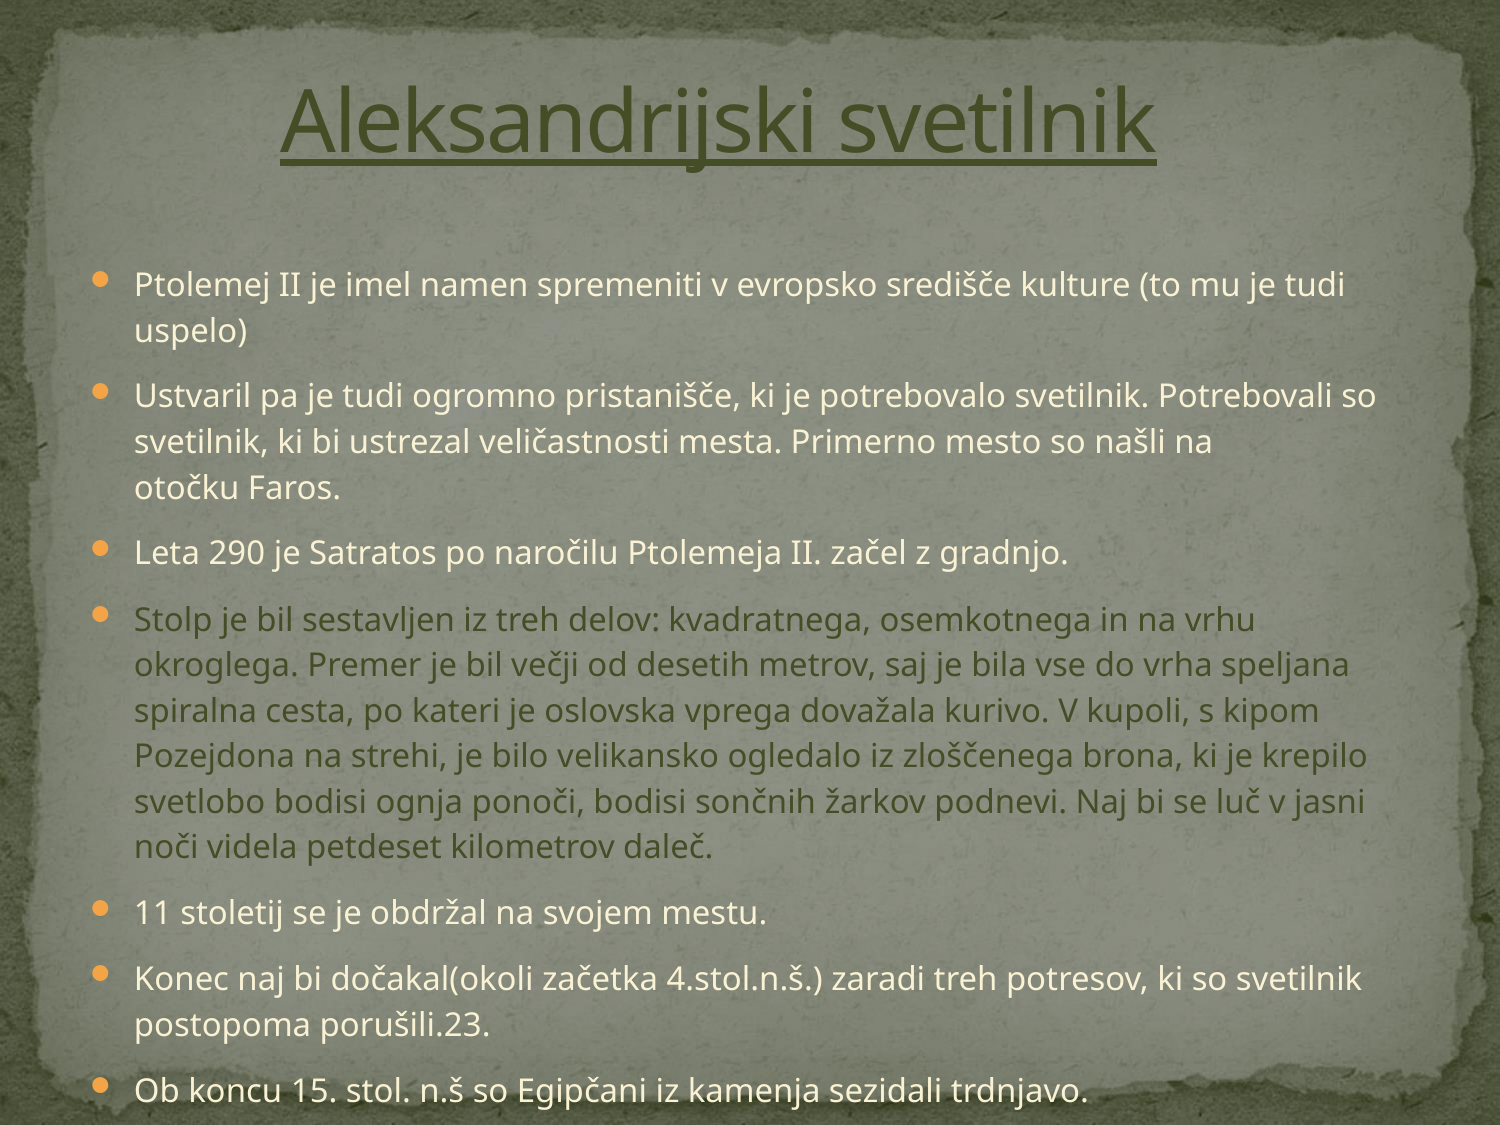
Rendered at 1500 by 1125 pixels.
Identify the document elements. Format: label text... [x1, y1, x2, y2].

title Aleksandrijski svetilnik [265, 42, 1177, 178]
picture [0, 0, 1500, 1125]
list Ptolemej II je imel namen spremeniti v evropsko središče kulture (to mu je tudi uspelo) Ustvaril pa je tudi ogromno pristanišče, ki je potrebovalo svetilnik. Potrebovali so svetilnik, ki bi ustrezal veličastnosti mesta. Primerno mesto so našli na otočku Faros. Leta 290 je Satratos po naročilu Ptolemeja II. začel z gradnjo. Stolp je bil sestavljen iz treh delov: kvadratnega, osemkotnega in na vrhu okroglega. Premer je bil večji od desetih metrov, saj je bila vse do vrha speljana spiralna cesta, po kateri je oslovska vprega dovažala kurivo. V kupoli, s kipom Pozejdona na strehi, je bilo velikansko ogledalo iz zloščenega brona, ki je krepilo svetlobo bodisi ognja ponoči, bodisi sončnih žarkov podnevi. Naj bi se luč v jasni noči videla petdeset kilometrov daleč. 11 stoletij se je obdržal na svojem mestu. Konec naj bi dočakal(okoli začetka 4.stol.n.š.) zaradi treh potresov, ki so svetilnik postopoma porušili.23. Ob koncu 15. stol. n.š so Egipčani iz kamenja sezidali trdnjavo. [75, 249, 1425, 1125]
